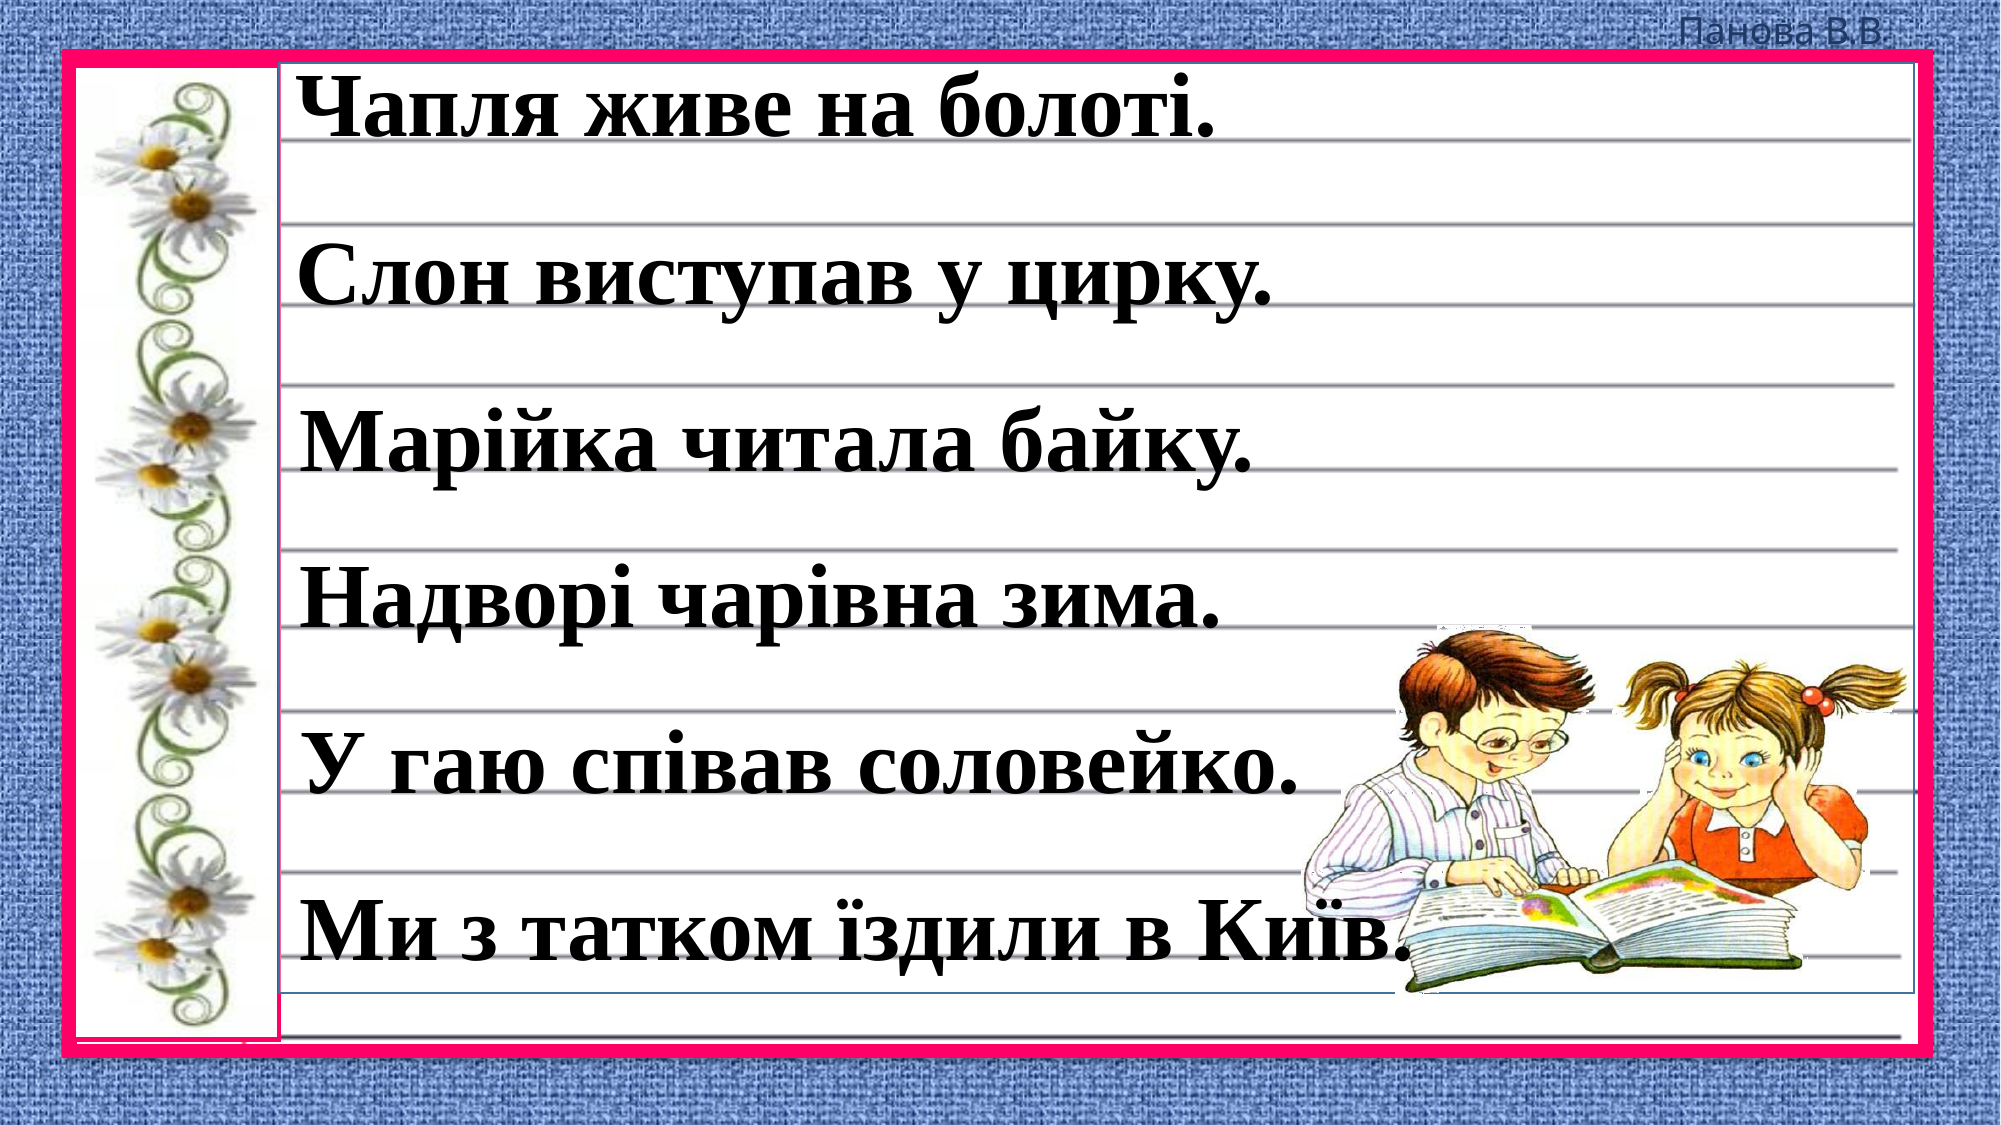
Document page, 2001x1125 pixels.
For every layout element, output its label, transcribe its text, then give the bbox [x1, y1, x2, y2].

picture [0, 0, 2001, 1125]
text_box Слон виступав у цирку. [280, 218, 1839, 362]
text_box Ми з татком їздили в Київ. [285, 873, 1844, 1017]
text_box У гаю співав соловейко. [285, 707, 1844, 851]
text_box Надворі чарівна зима. [285, 541, 1844, 685]
title Чапля живе на болоті. [280, 50, 1839, 194]
text_box Марійка читала байку. [285, 384, 1844, 528]
